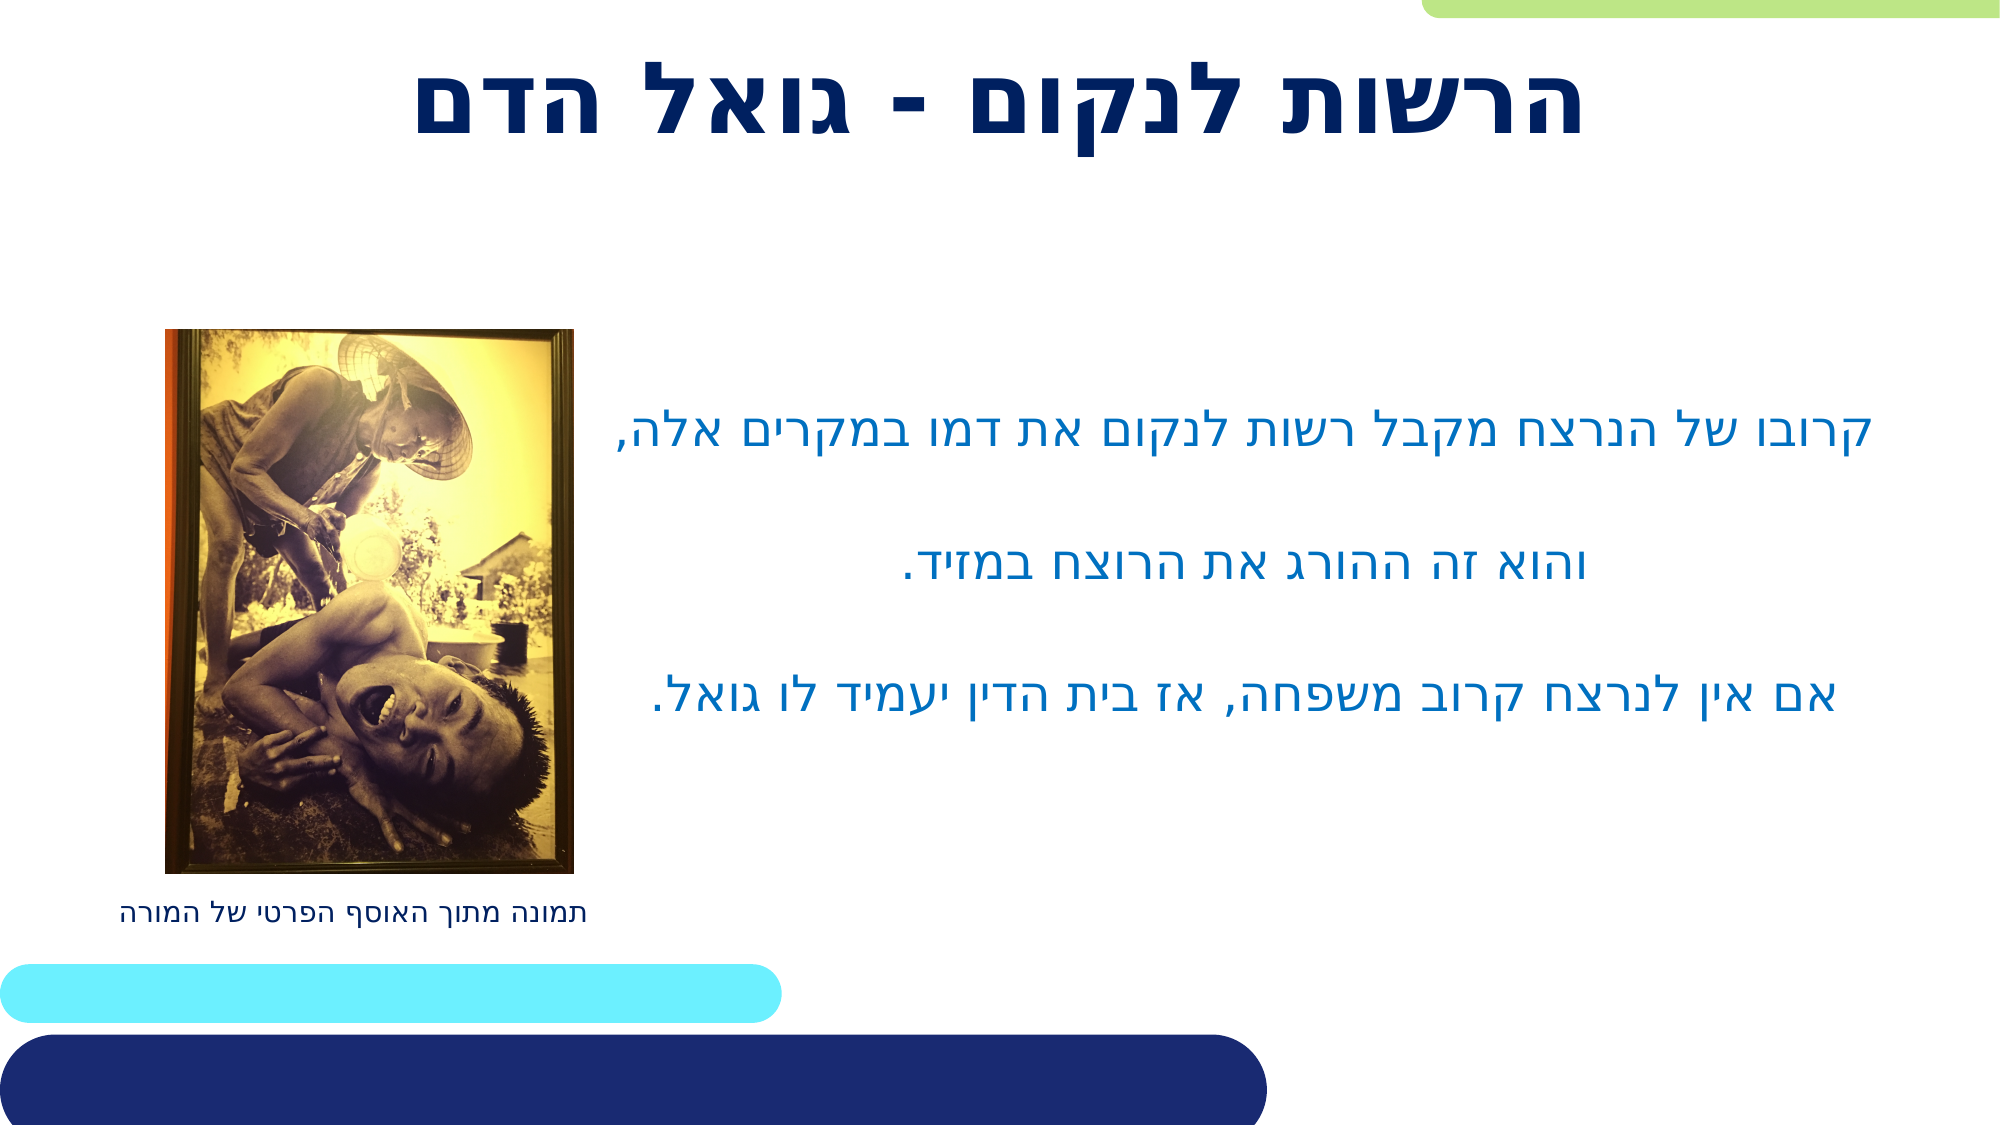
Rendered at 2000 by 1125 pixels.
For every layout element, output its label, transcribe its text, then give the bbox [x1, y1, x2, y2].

list קרובו של הנרצח מקבל רשות לנקום את דמו במקרים אלה, והוא זה ההורג את הרוצח במזיד. אם אין לנרצח קרוב משפחה, אז בית הדין יעמיד לו גואל. [573, 329, 1916, 964]
picture [165, 329, 574, 874]
title הרשות לנקום - גואל הדם [84, 34, 1916, 154]
text_box תמונה מתוך האוסף הפרטי של המורה [101, 885, 605, 936]
